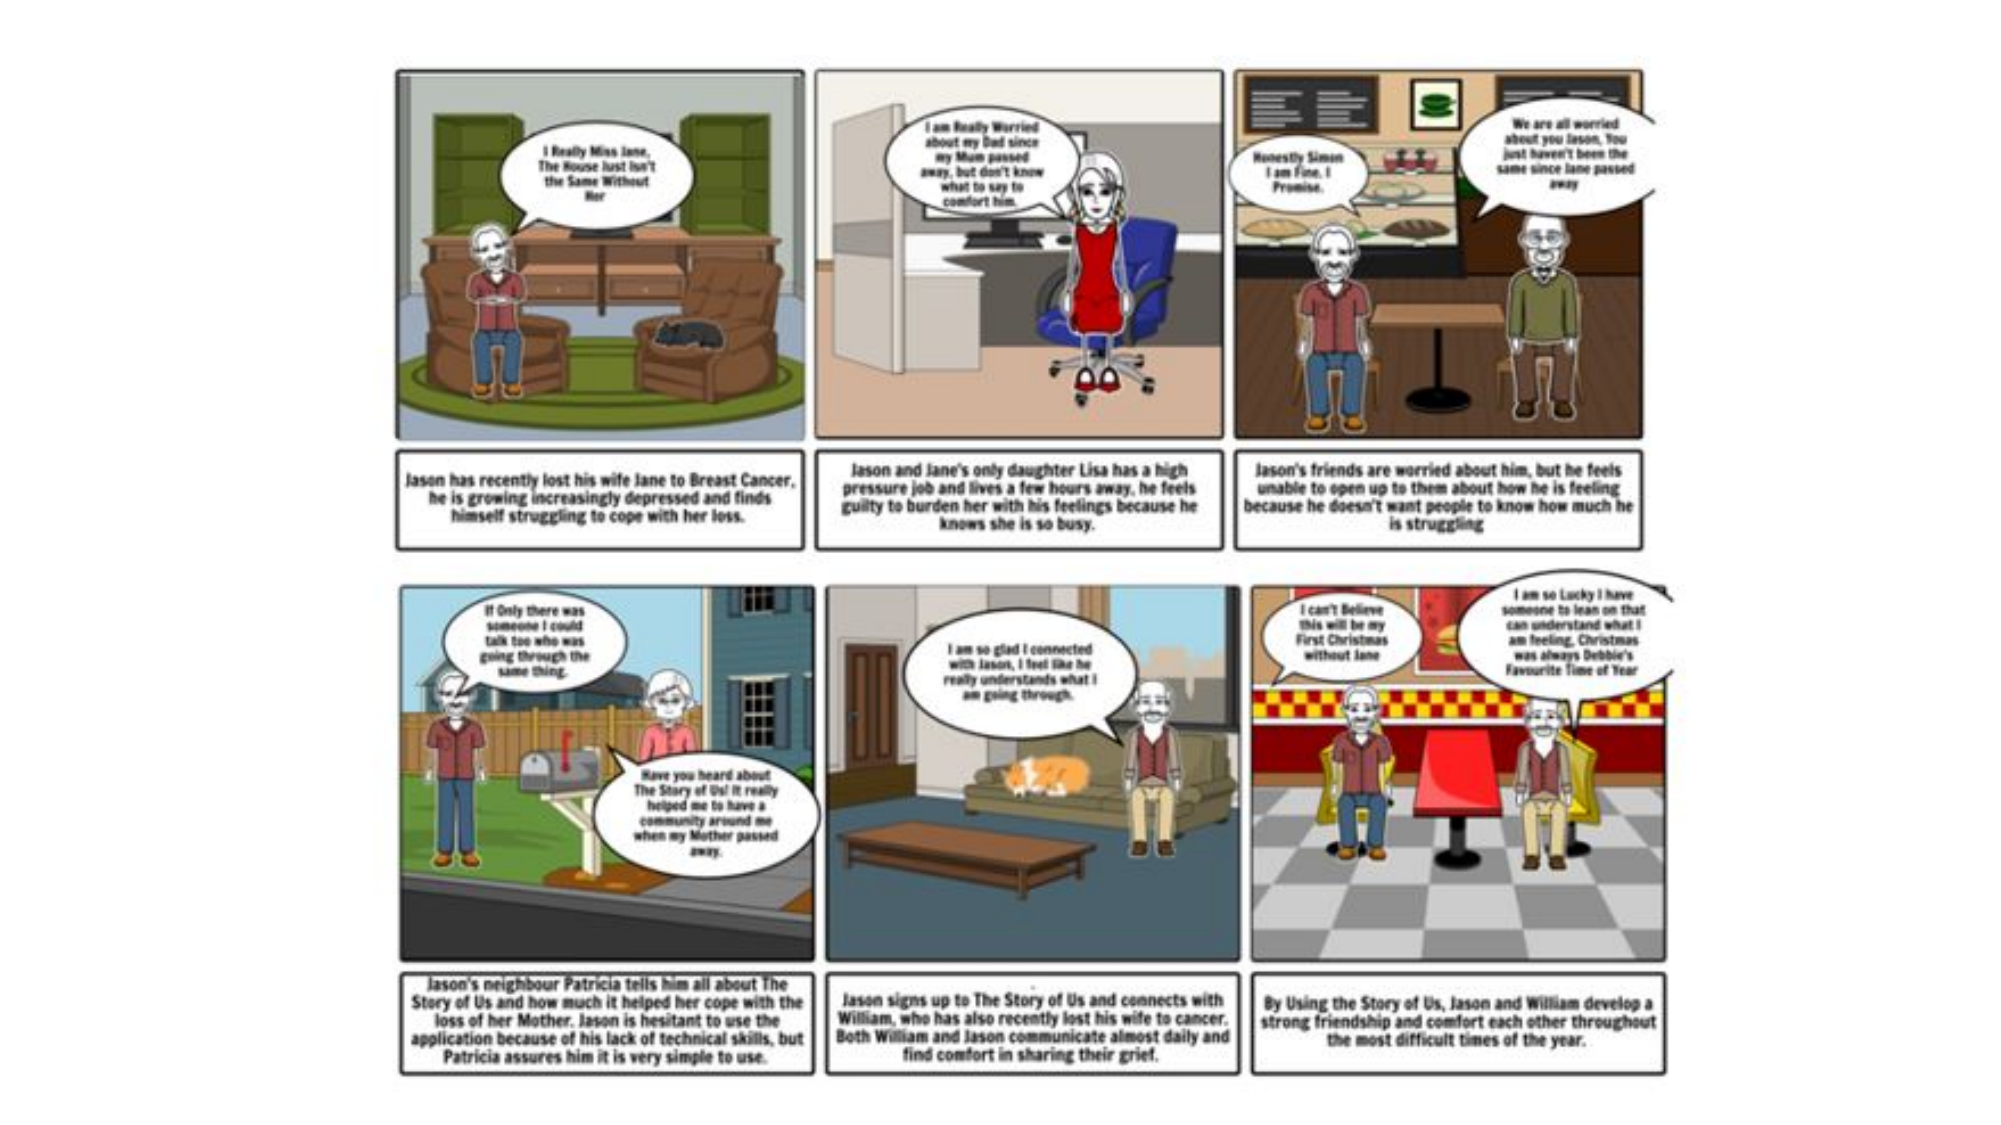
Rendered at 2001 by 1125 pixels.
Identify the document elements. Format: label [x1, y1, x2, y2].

list [339, 20, 1730, 1125]
